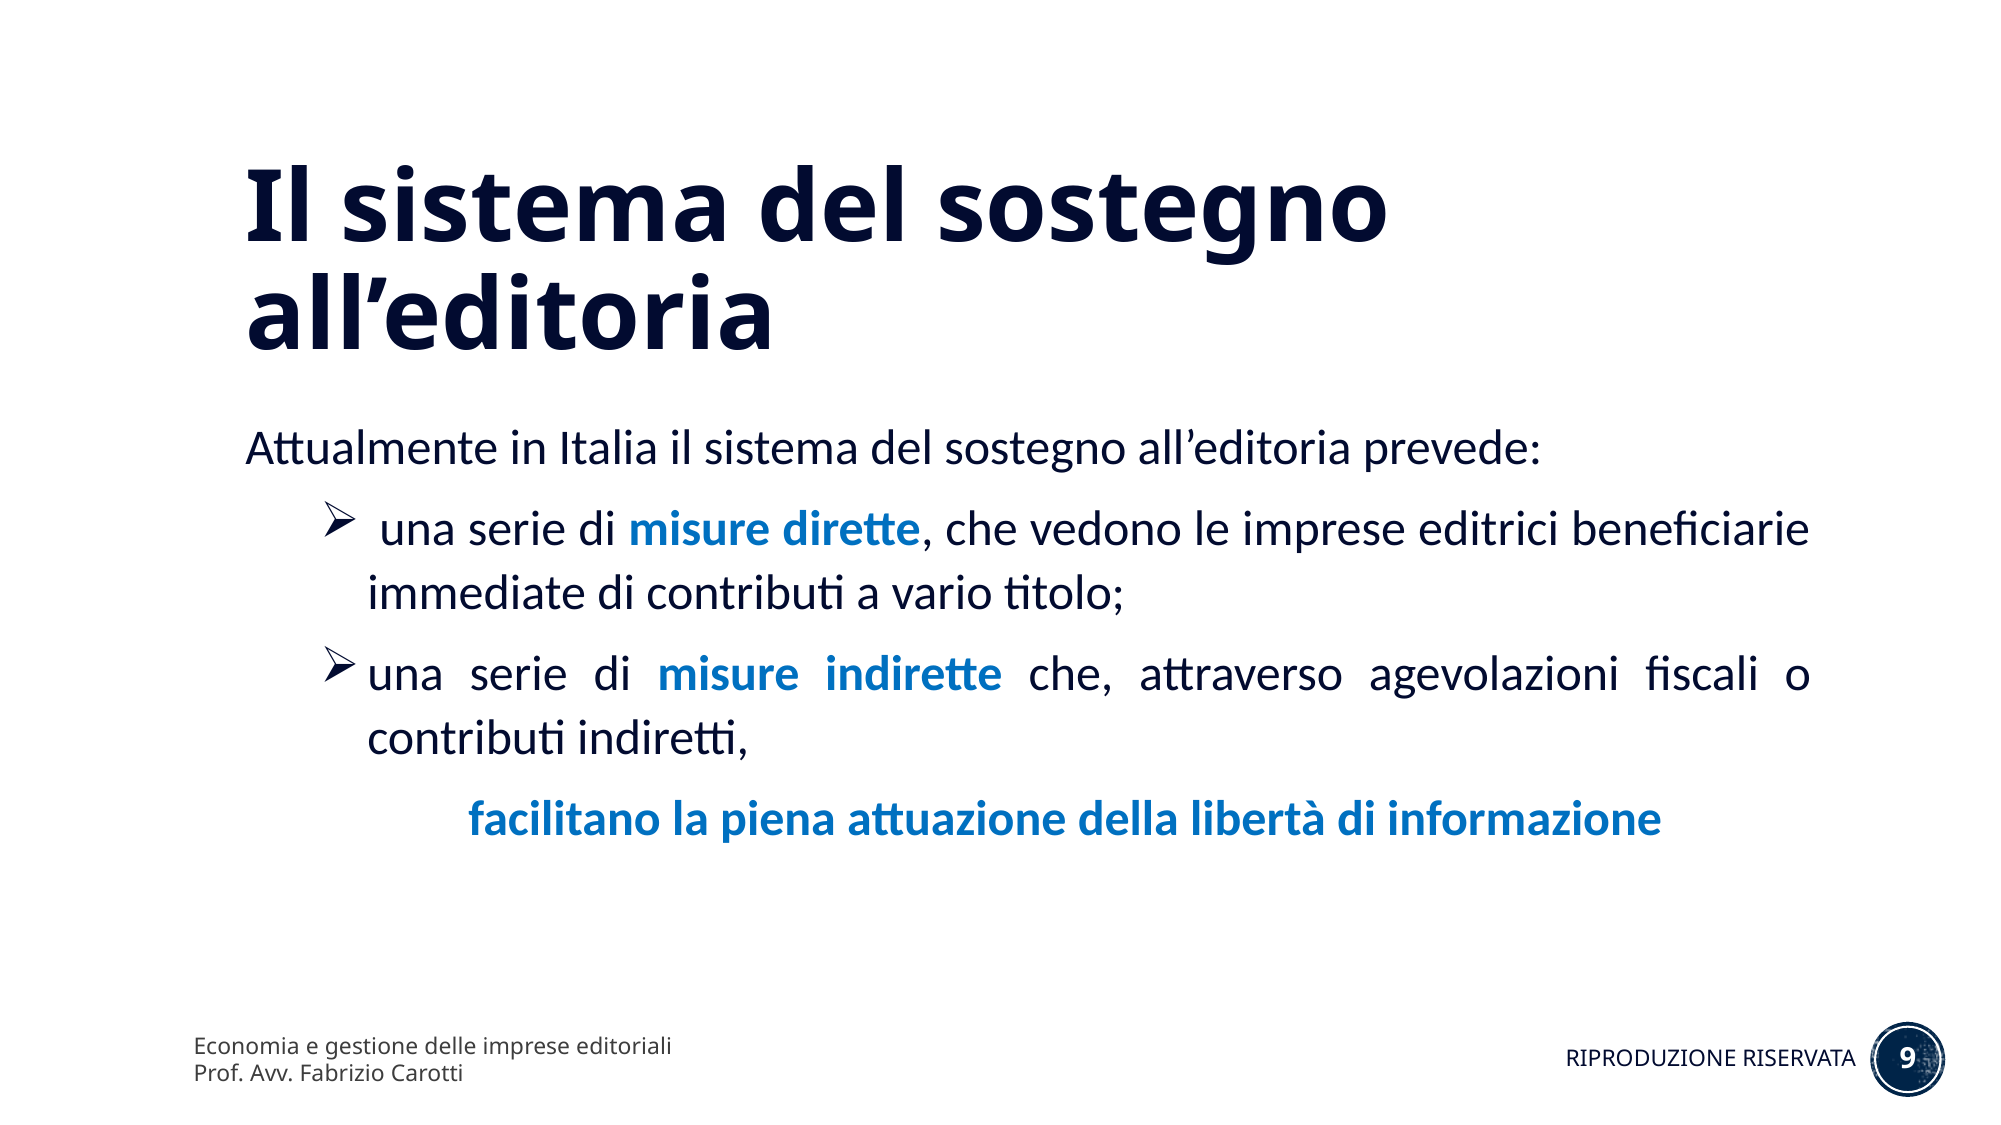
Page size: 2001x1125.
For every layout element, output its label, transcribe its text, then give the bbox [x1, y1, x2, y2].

slide_number 9 [1855, 1028, 1961, 1089]
text_box Attualmente in Italia il sistema del sostegno all’editoria prevede: una serie di misure dirette, che vedono le imprese editrici beneficiarie immediate di contributi a vario titolo; una serie di misure indirette che, attraverso agevolazioni fiscali o contributi indiretti, facilitano la piena attuazione della libertà di informazione [230, 402, 1826, 853]
footer Economia e gestione delle imprese editoriali Prof. Avv. Fabrizio Carotti [178, 1028, 1217, 1089]
text_box RIPRODUZIONE RISERVATA [1550, 1036, 1872, 1079]
text_box Il sistema del sostegno all’editoria [230, 131, 1881, 396]
